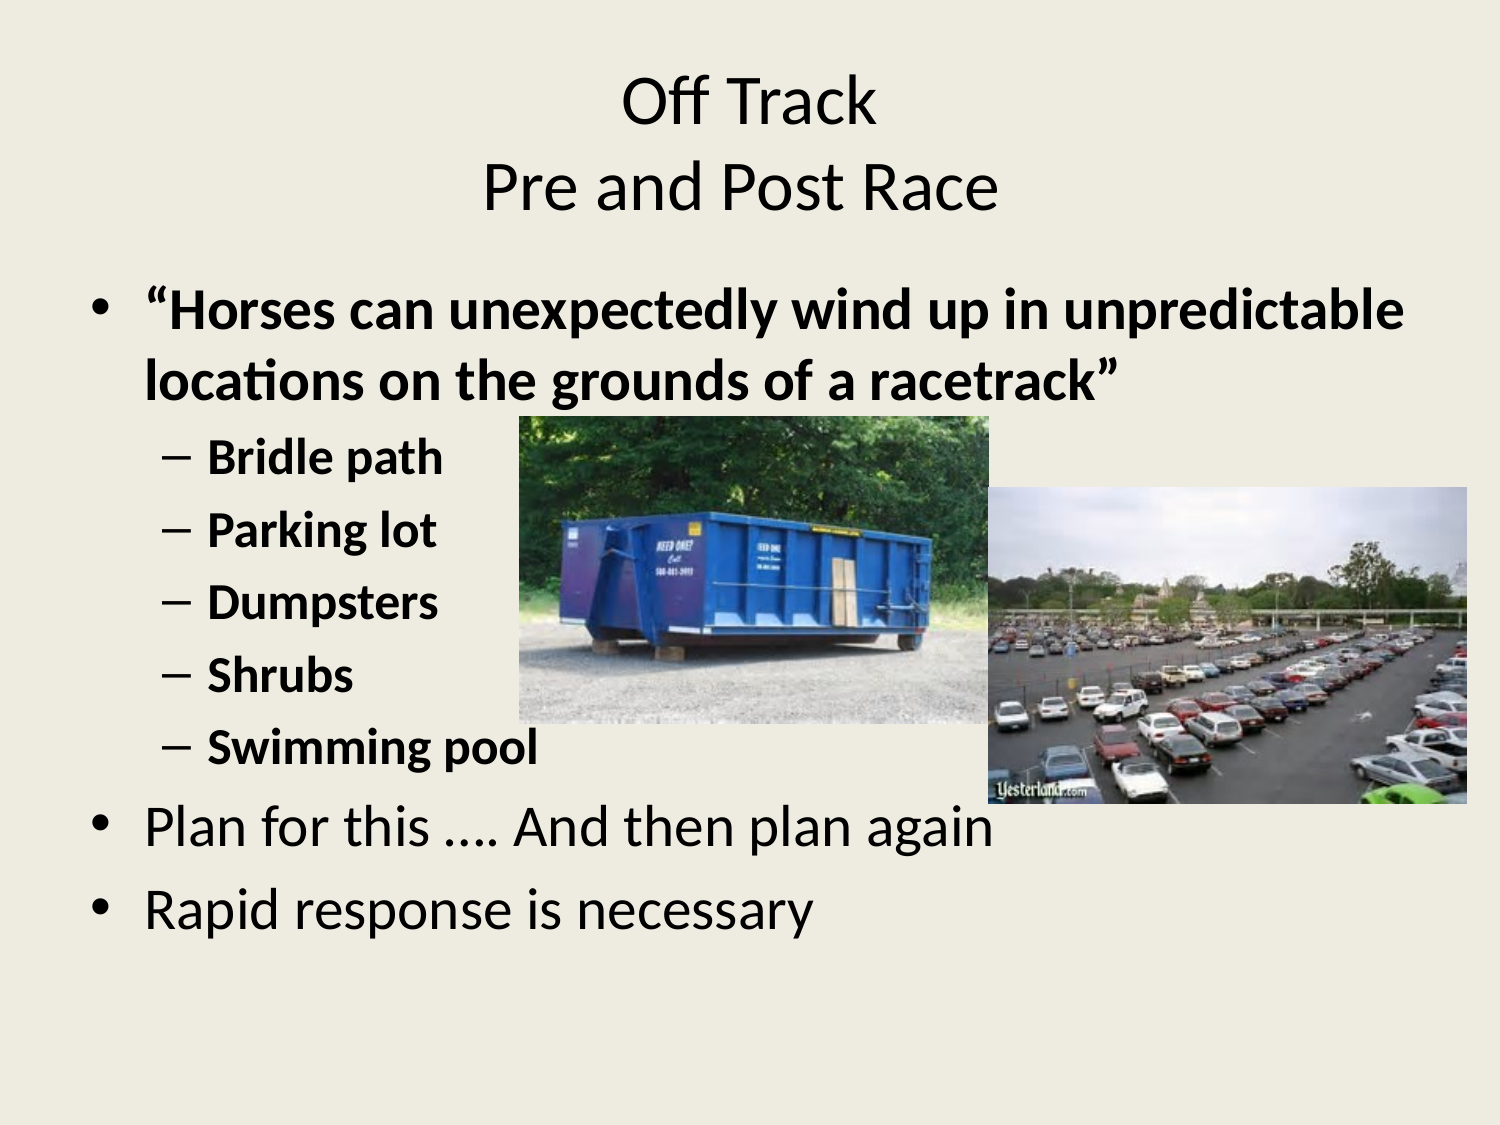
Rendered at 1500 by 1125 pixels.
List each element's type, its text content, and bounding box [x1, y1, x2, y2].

list “Horses can unexpectedly wind up in unpredictable locations on the grounds of a racetrack” Bridle path Parking lot Dumpsters Shrubs Swimming pool Plan for this …. And then plan again Rapid response is necessary [75, 262, 1425, 1005]
picture [519, 416, 1467, 804]
title Off Track Pre and Post Race [75, 45, 1425, 233]
